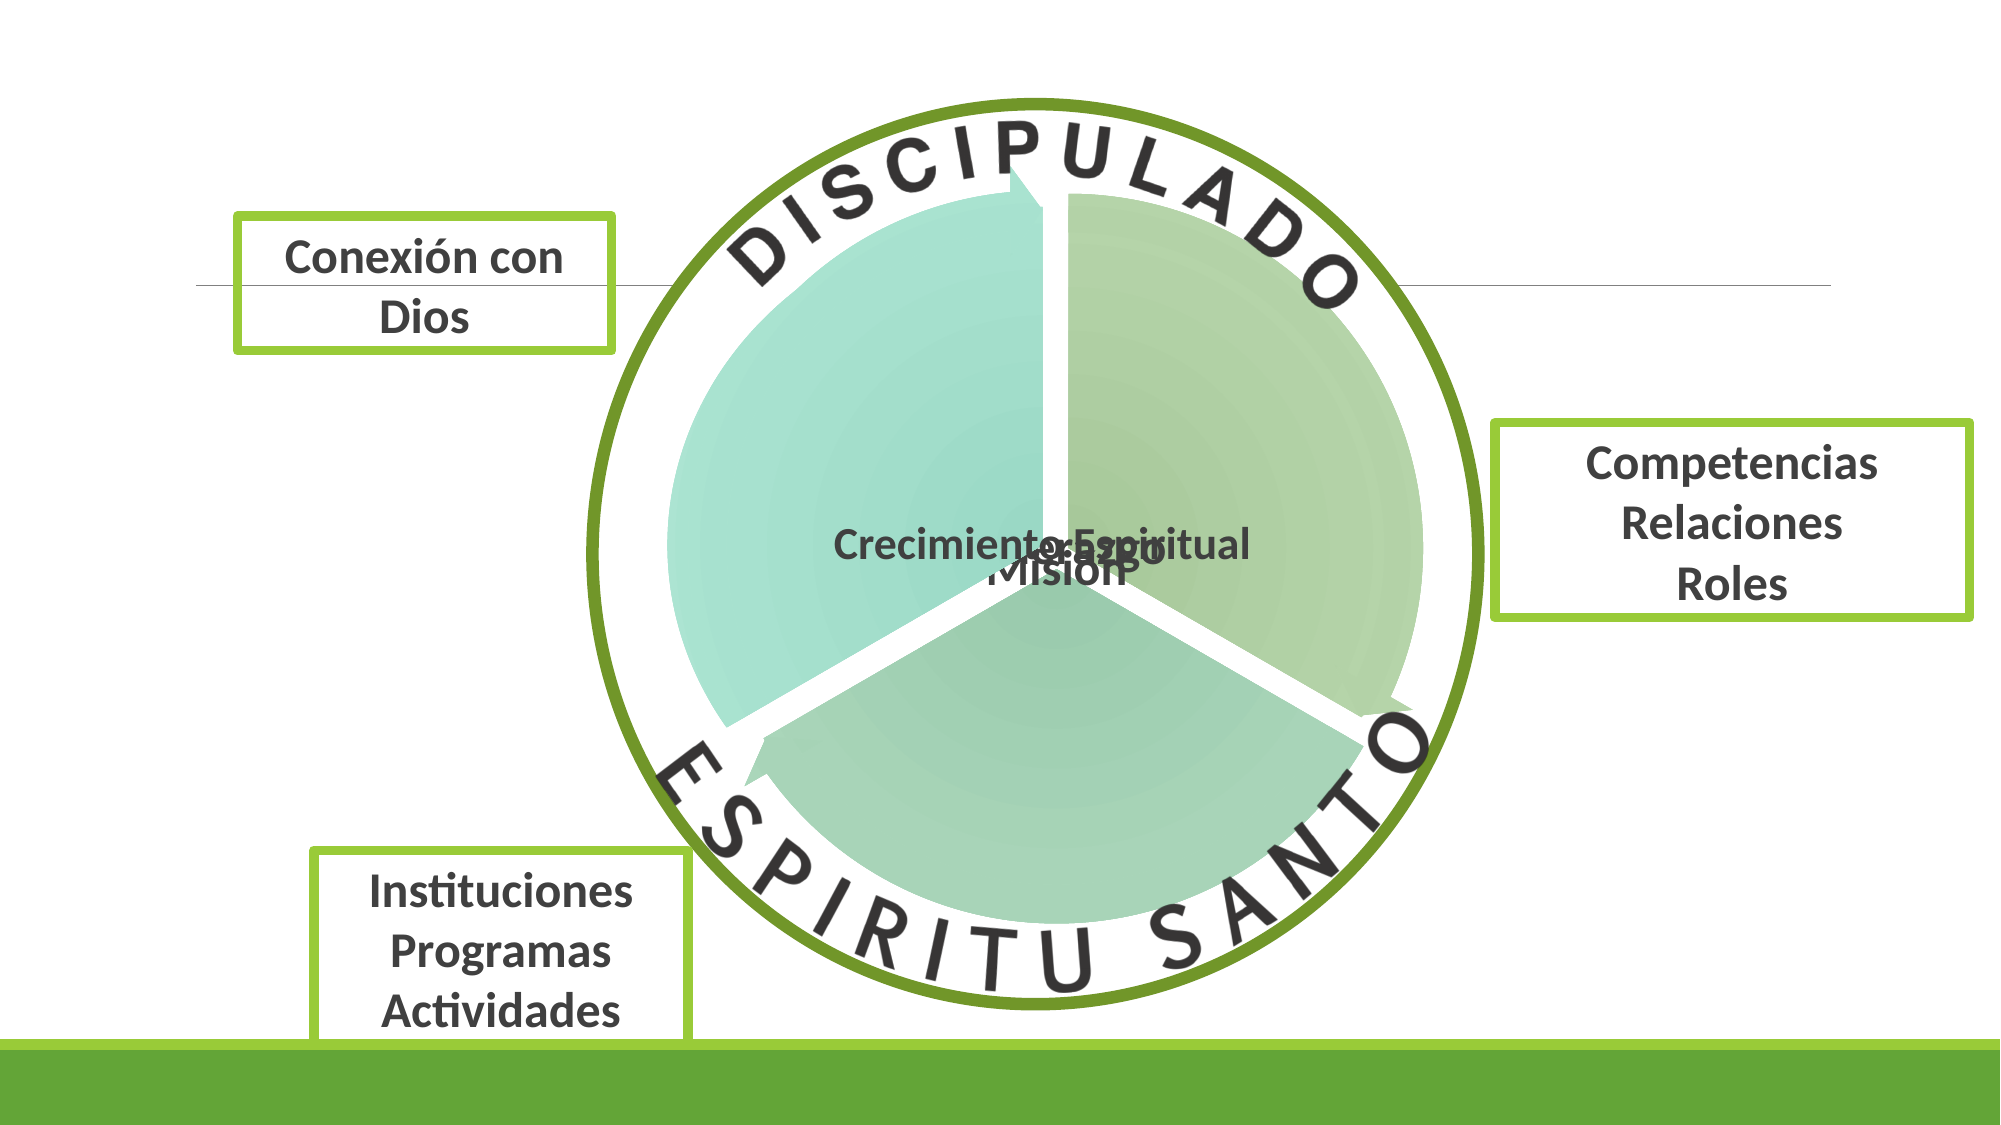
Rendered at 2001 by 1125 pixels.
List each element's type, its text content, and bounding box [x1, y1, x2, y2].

text_box [935, 102, 1142, 116]
text_box Conexión con Dios [237, 216, 421, 351]
picture [728, 105, 1365, 302]
text_box Competencias Relaciones Roles [1668, 422, 1970, 618]
picture [659, 721, 1440, 1012]
text_box Instituciones Programas Actividades [313, 850, 688, 1045]
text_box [424, 153, 1661, 961]
